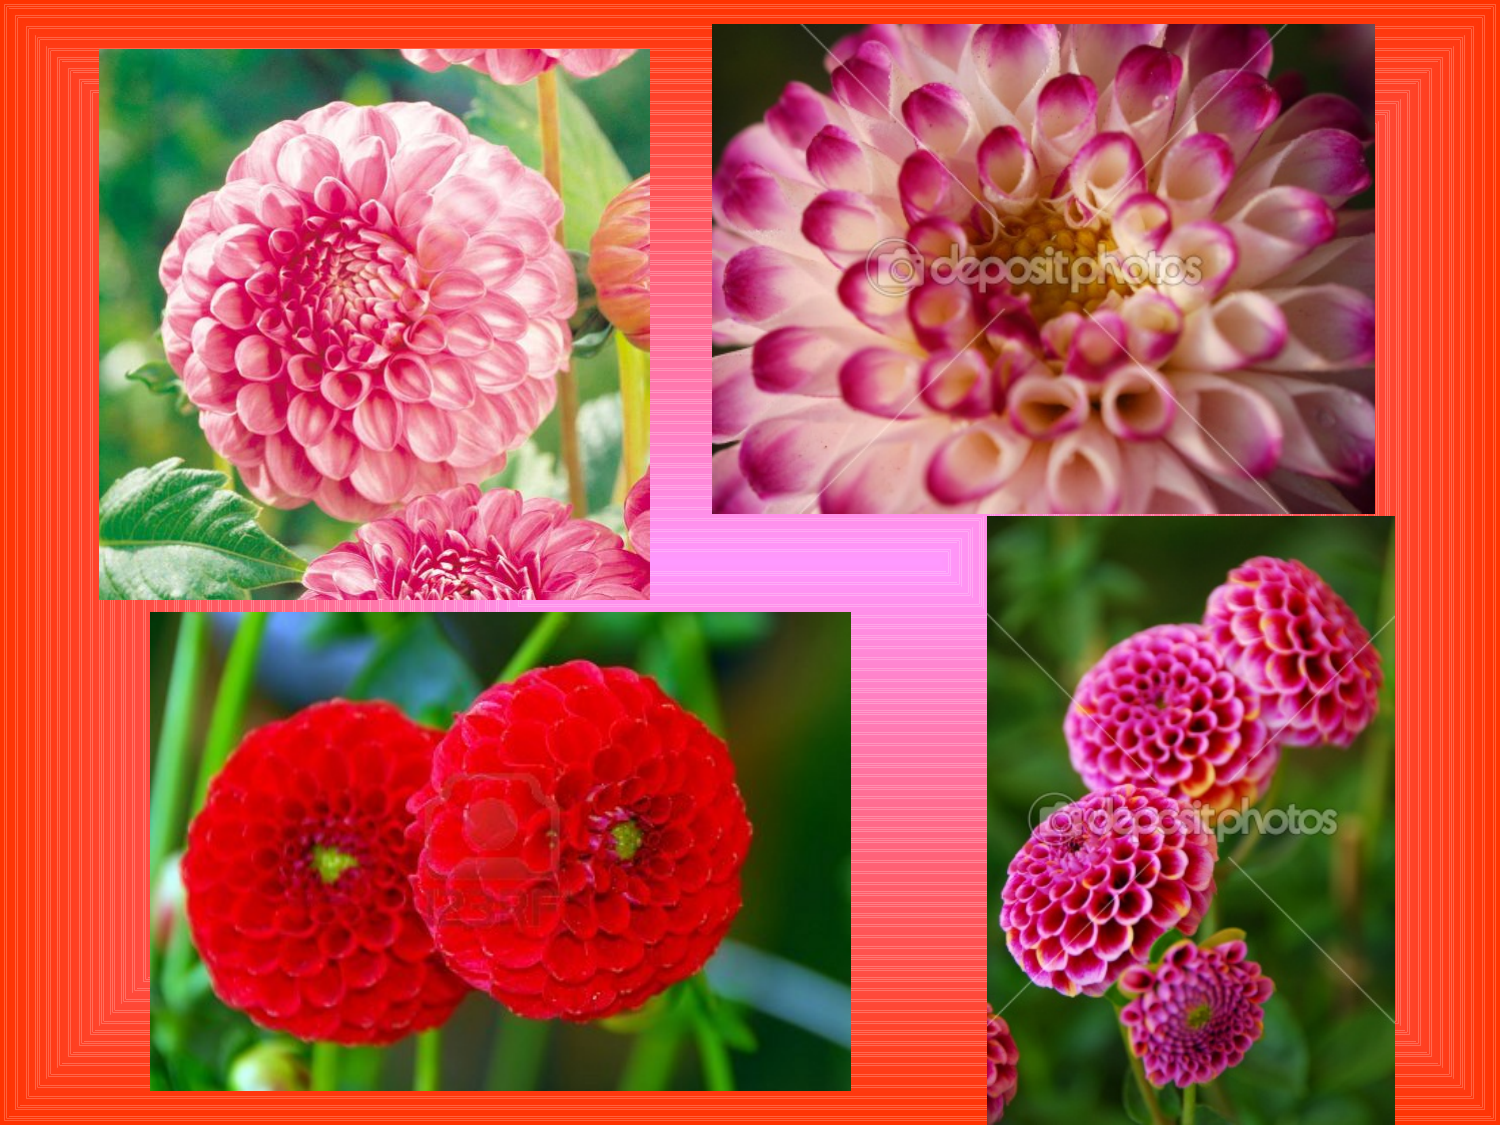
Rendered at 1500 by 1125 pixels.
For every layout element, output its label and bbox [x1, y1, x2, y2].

list [712, 24, 1376, 514]
list [99, 49, 651, 601]
list [149, 612, 851, 1091]
list [987, 515, 1396, 1125]
